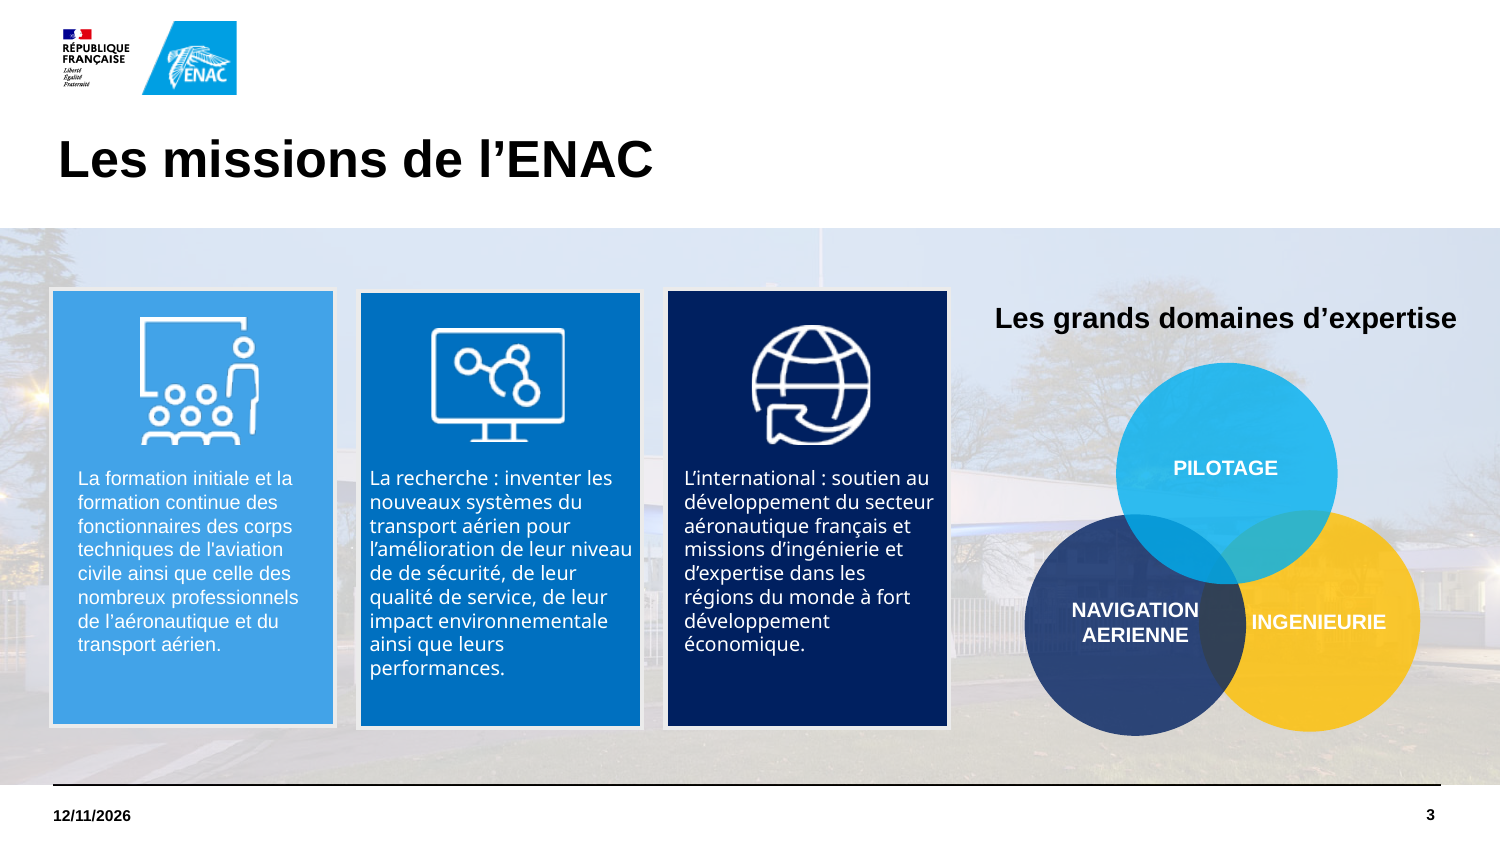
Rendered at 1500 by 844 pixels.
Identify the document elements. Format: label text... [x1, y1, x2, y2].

picture [51, 17, 141, 106]
slide_number 3 [1213, 793, 1436, 844]
picture [0, 228, 1500, 785]
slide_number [53, 793, 246, 844]
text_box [51, 288, 954, 729]
title Les missions de l’ENAC [41, 112, 1424, 210]
